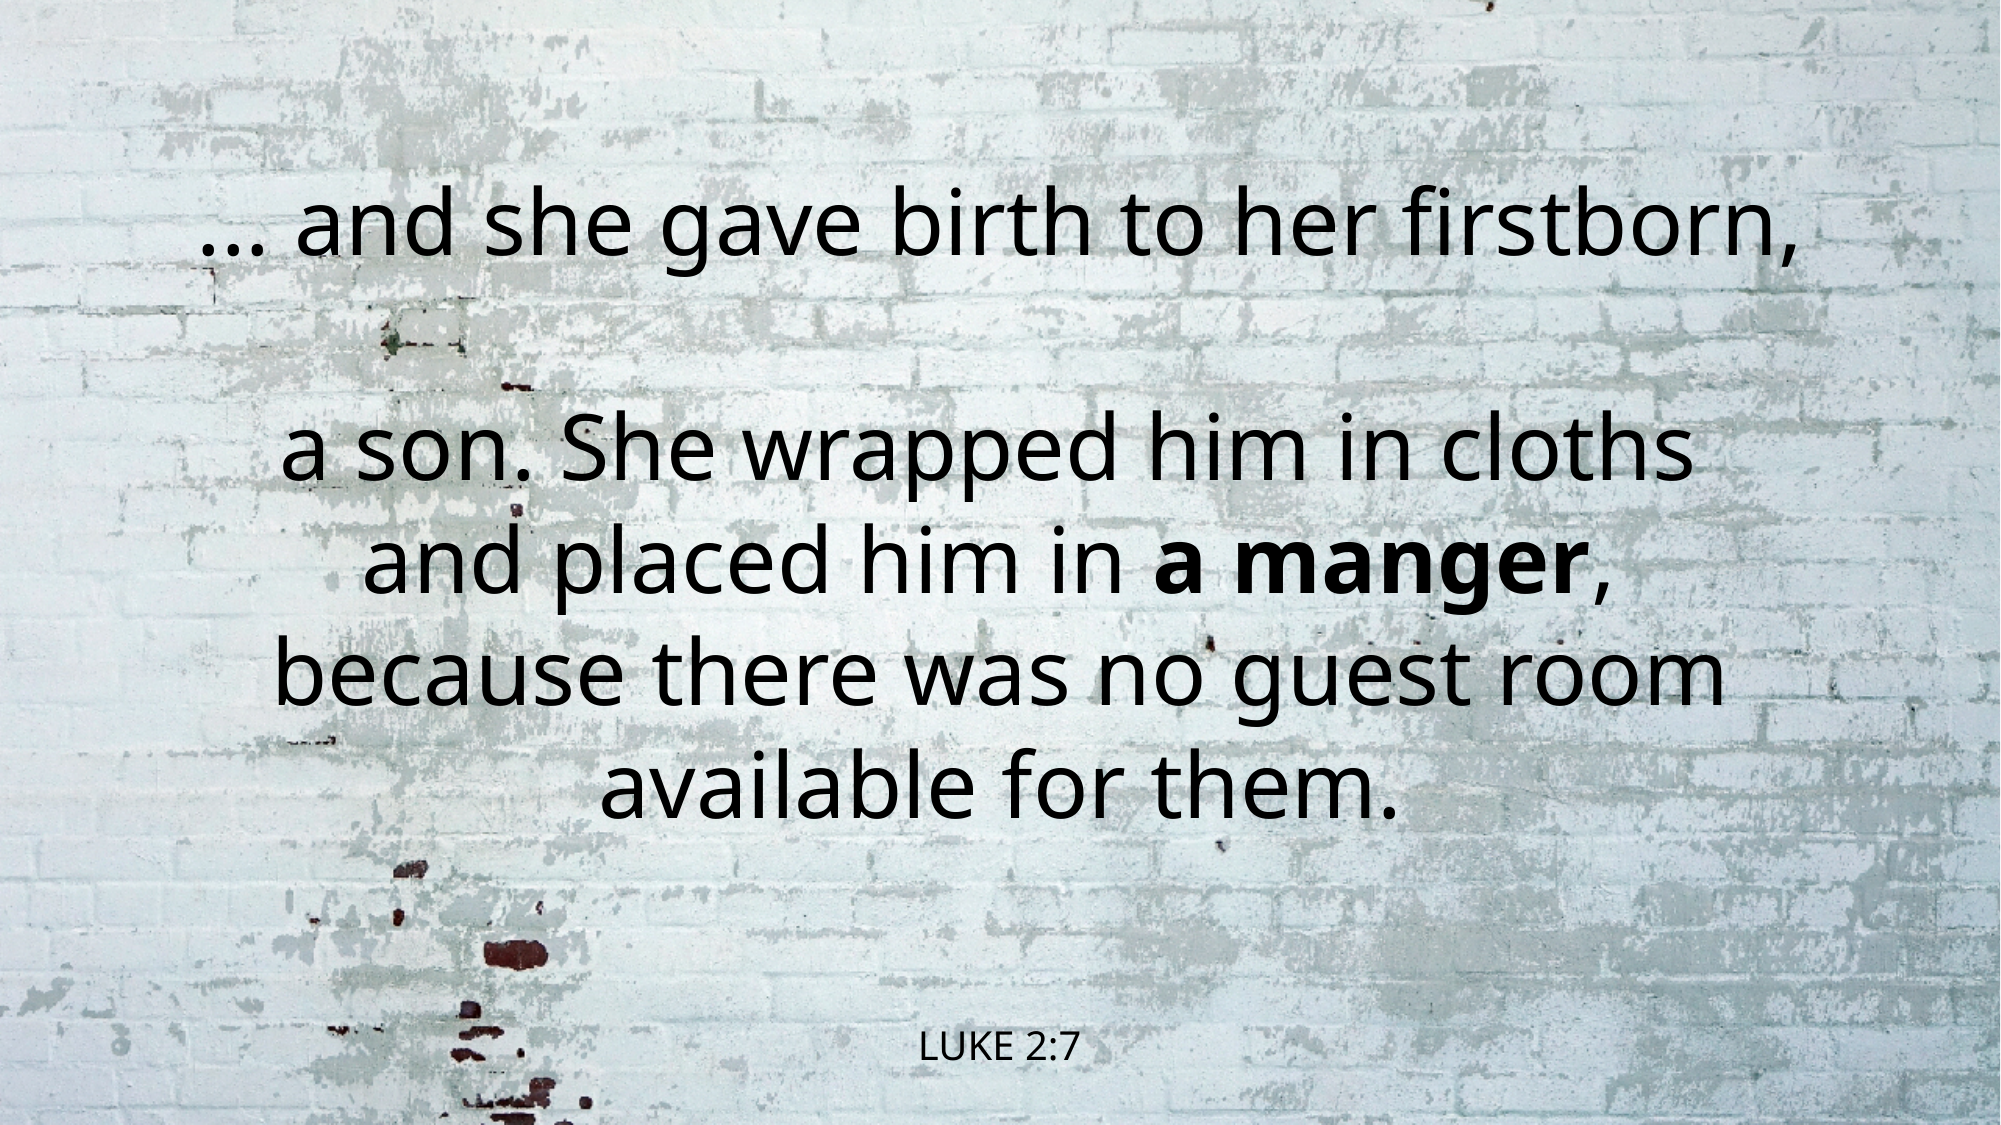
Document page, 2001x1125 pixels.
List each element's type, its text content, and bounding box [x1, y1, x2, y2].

subtitle LUKE 2:7 [249, 1014, 1750, 1079]
title ... and she gave birth to her firstborn, a son. She wrapped him in cloths and placed him in a manger, because there was no guest room available for them. [173, 90, 1829, 916]
picture [0, 0, 2001, 1125]
